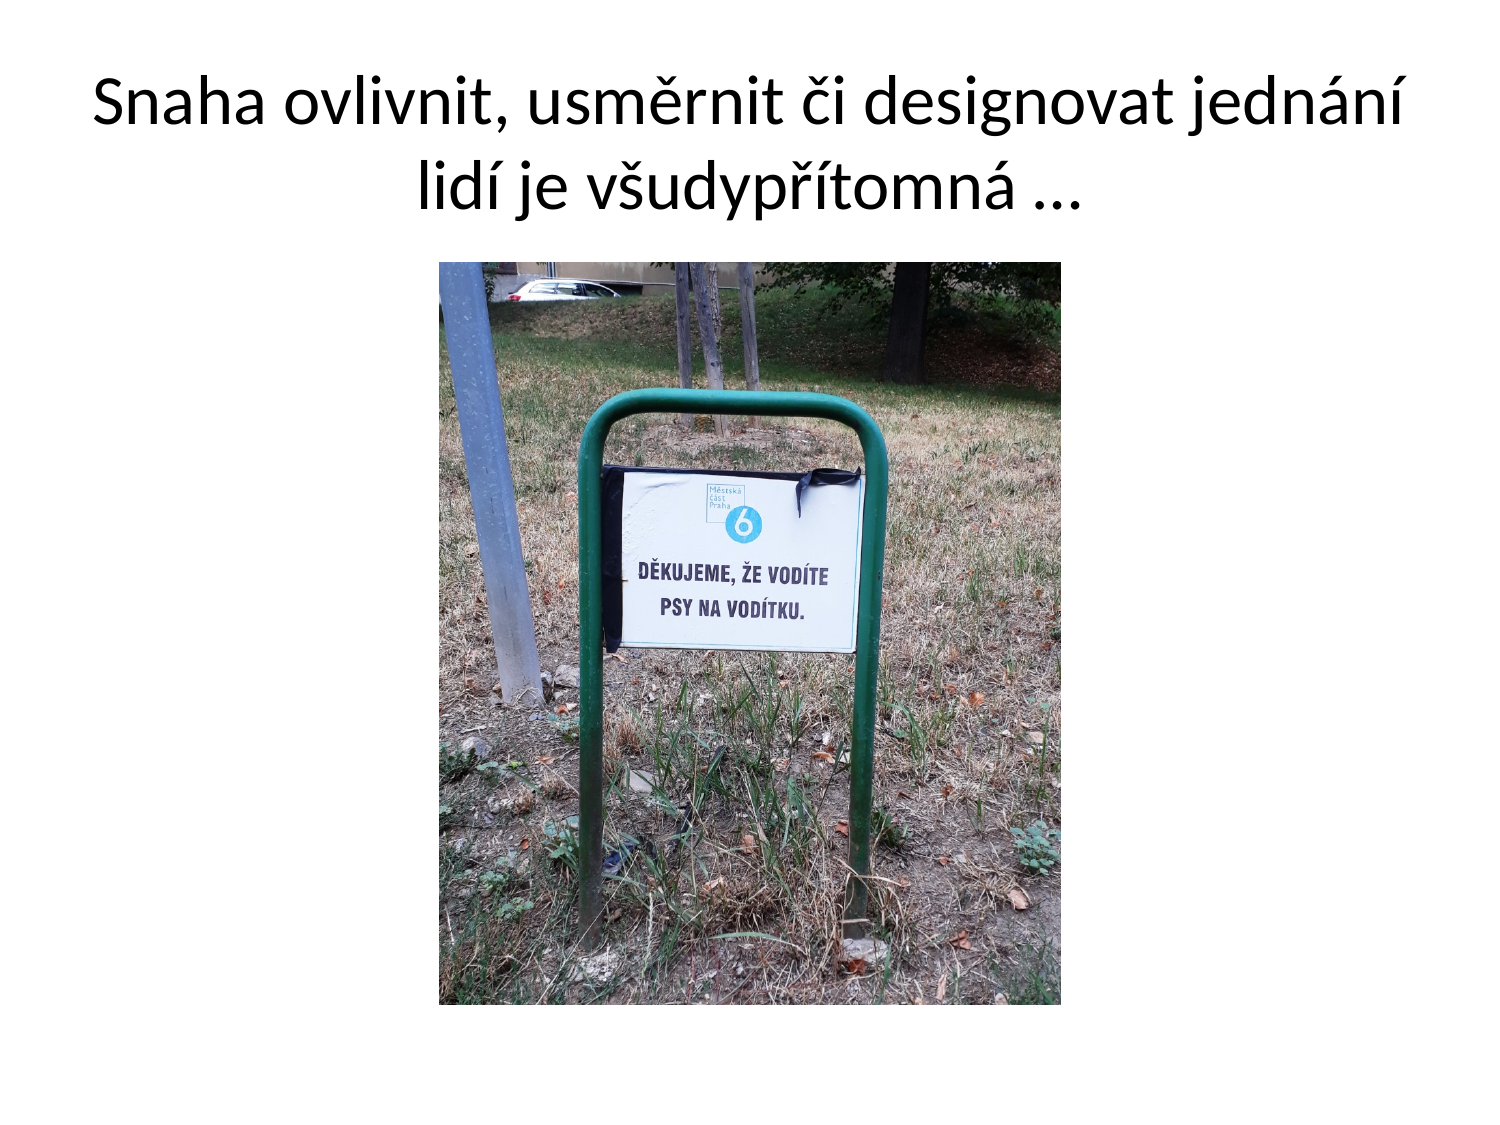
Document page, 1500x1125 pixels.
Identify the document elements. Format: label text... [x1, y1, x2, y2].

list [438, 262, 1061, 1006]
title Snaha ovlivnit, usměrnit či designovat jednání lidí je všudypřítomná … [75, 45, 1425, 233]
